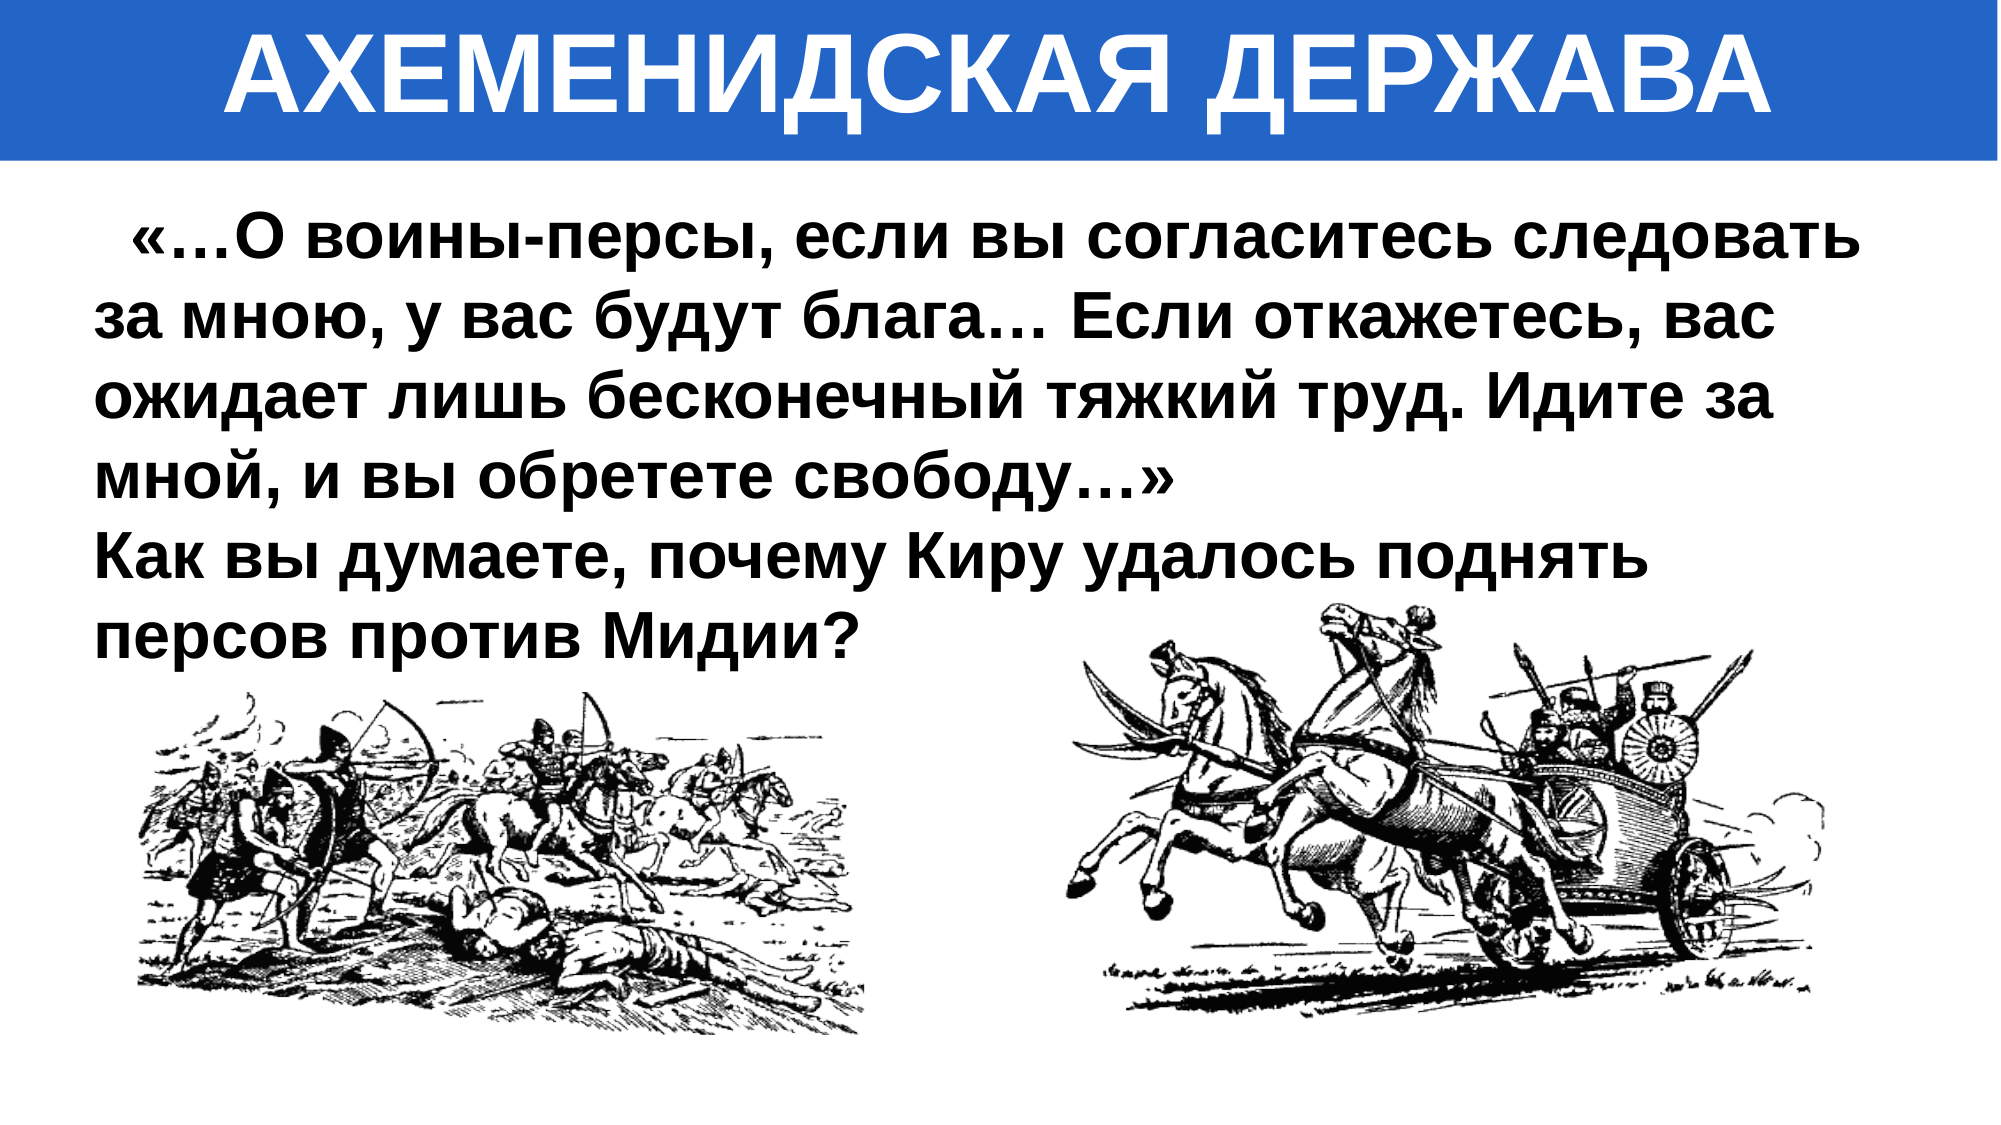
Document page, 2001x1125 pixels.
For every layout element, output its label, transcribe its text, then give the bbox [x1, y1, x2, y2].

text_box АХЕМЕНИДСКАЯ ДЕРЖАВА [0, 0, 1998, 161]
picture [137, 692, 871, 1036]
picture [1058, 597, 1834, 1024]
text_box «…О воины-персы, если вы согласитесь следовать за мною, у вас будут блага… Если откажетесь, вас ожидает лишь бесконечный тяжкий труд. Идите за мной, и вы обретете свободу…» Как вы думаете, почему Киру удалось поднять персов против Мидии? [78, 184, 1886, 679]
